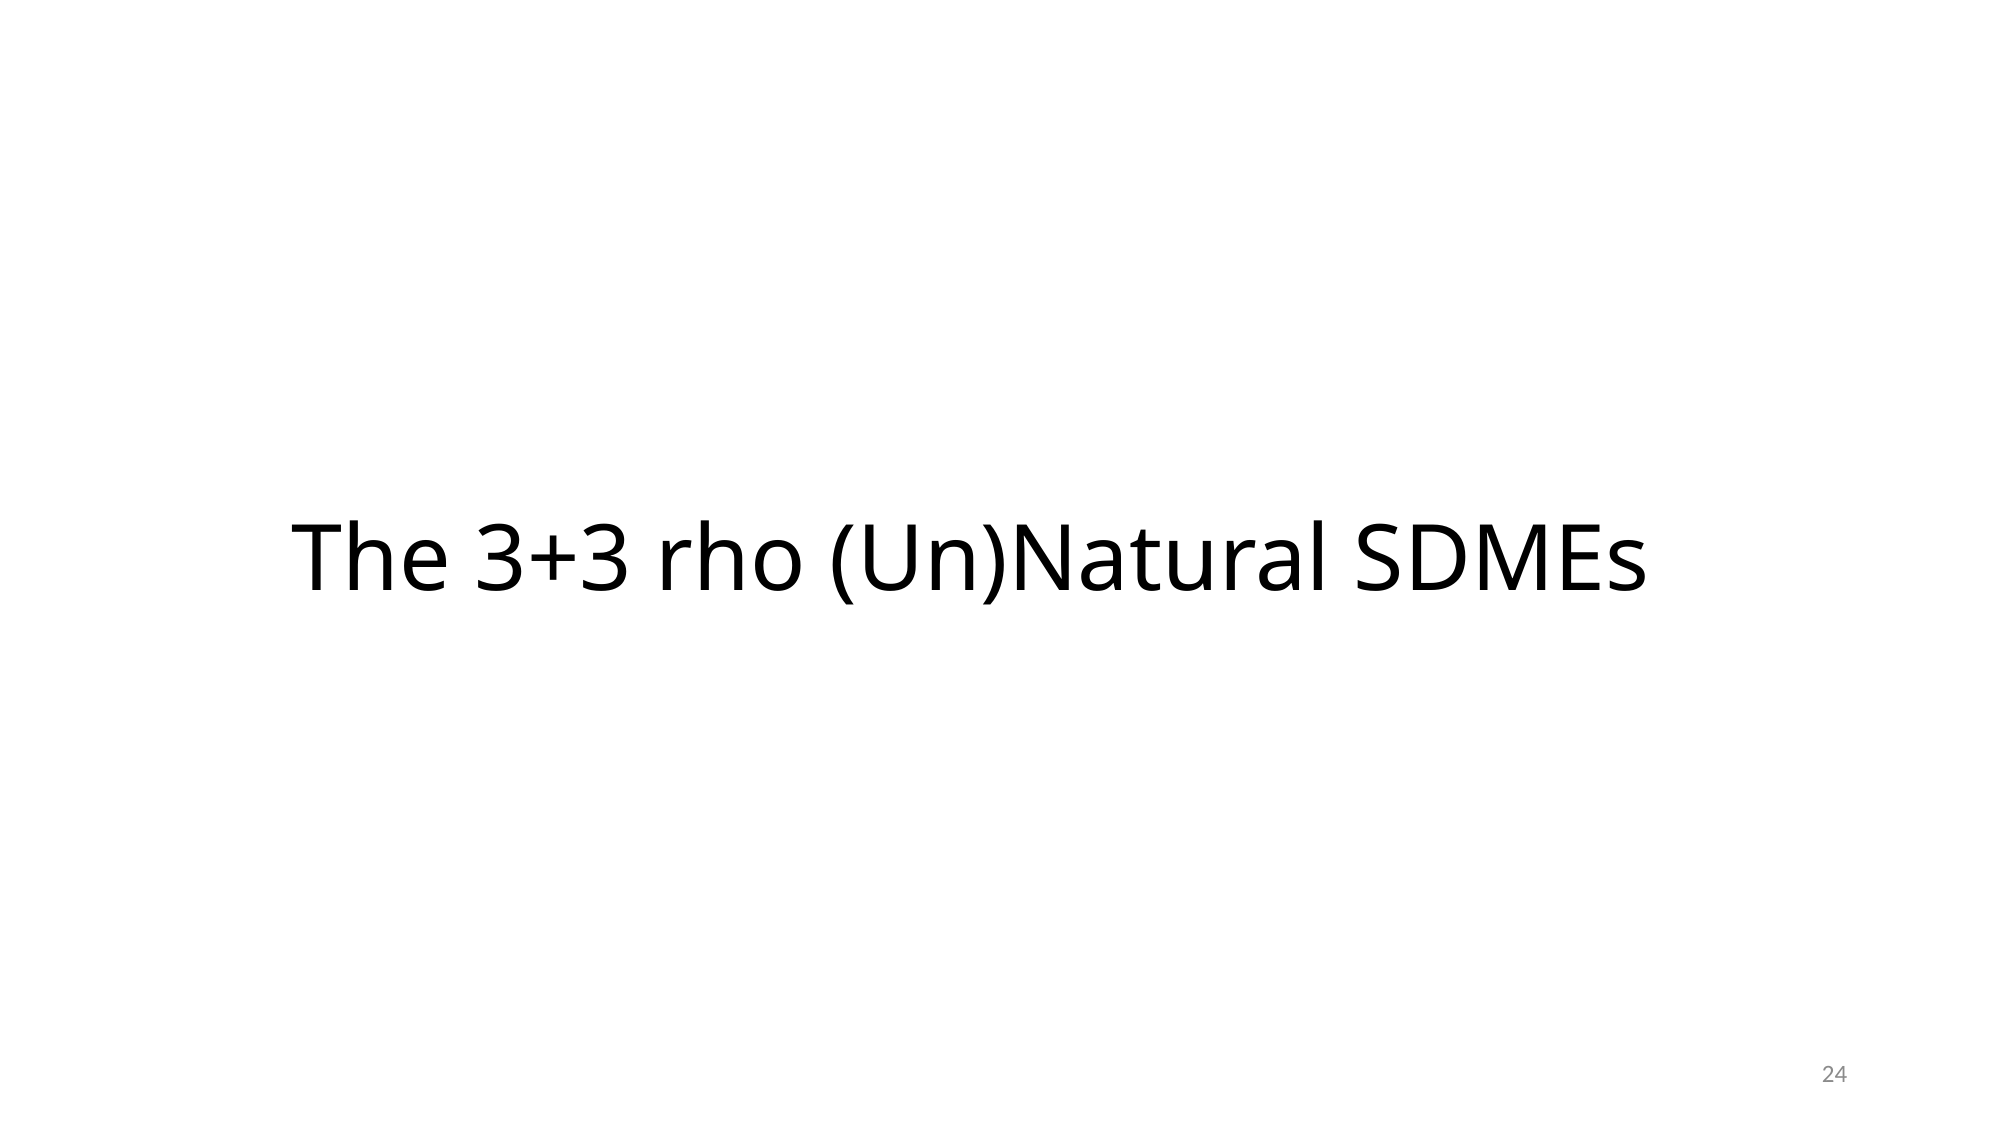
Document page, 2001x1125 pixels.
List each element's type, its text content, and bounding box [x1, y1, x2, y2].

slide_number 24 [1412, 1042, 1863, 1103]
title The 3+3 rho (Un)Natural SDMEs [108, 452, 1834, 670]
